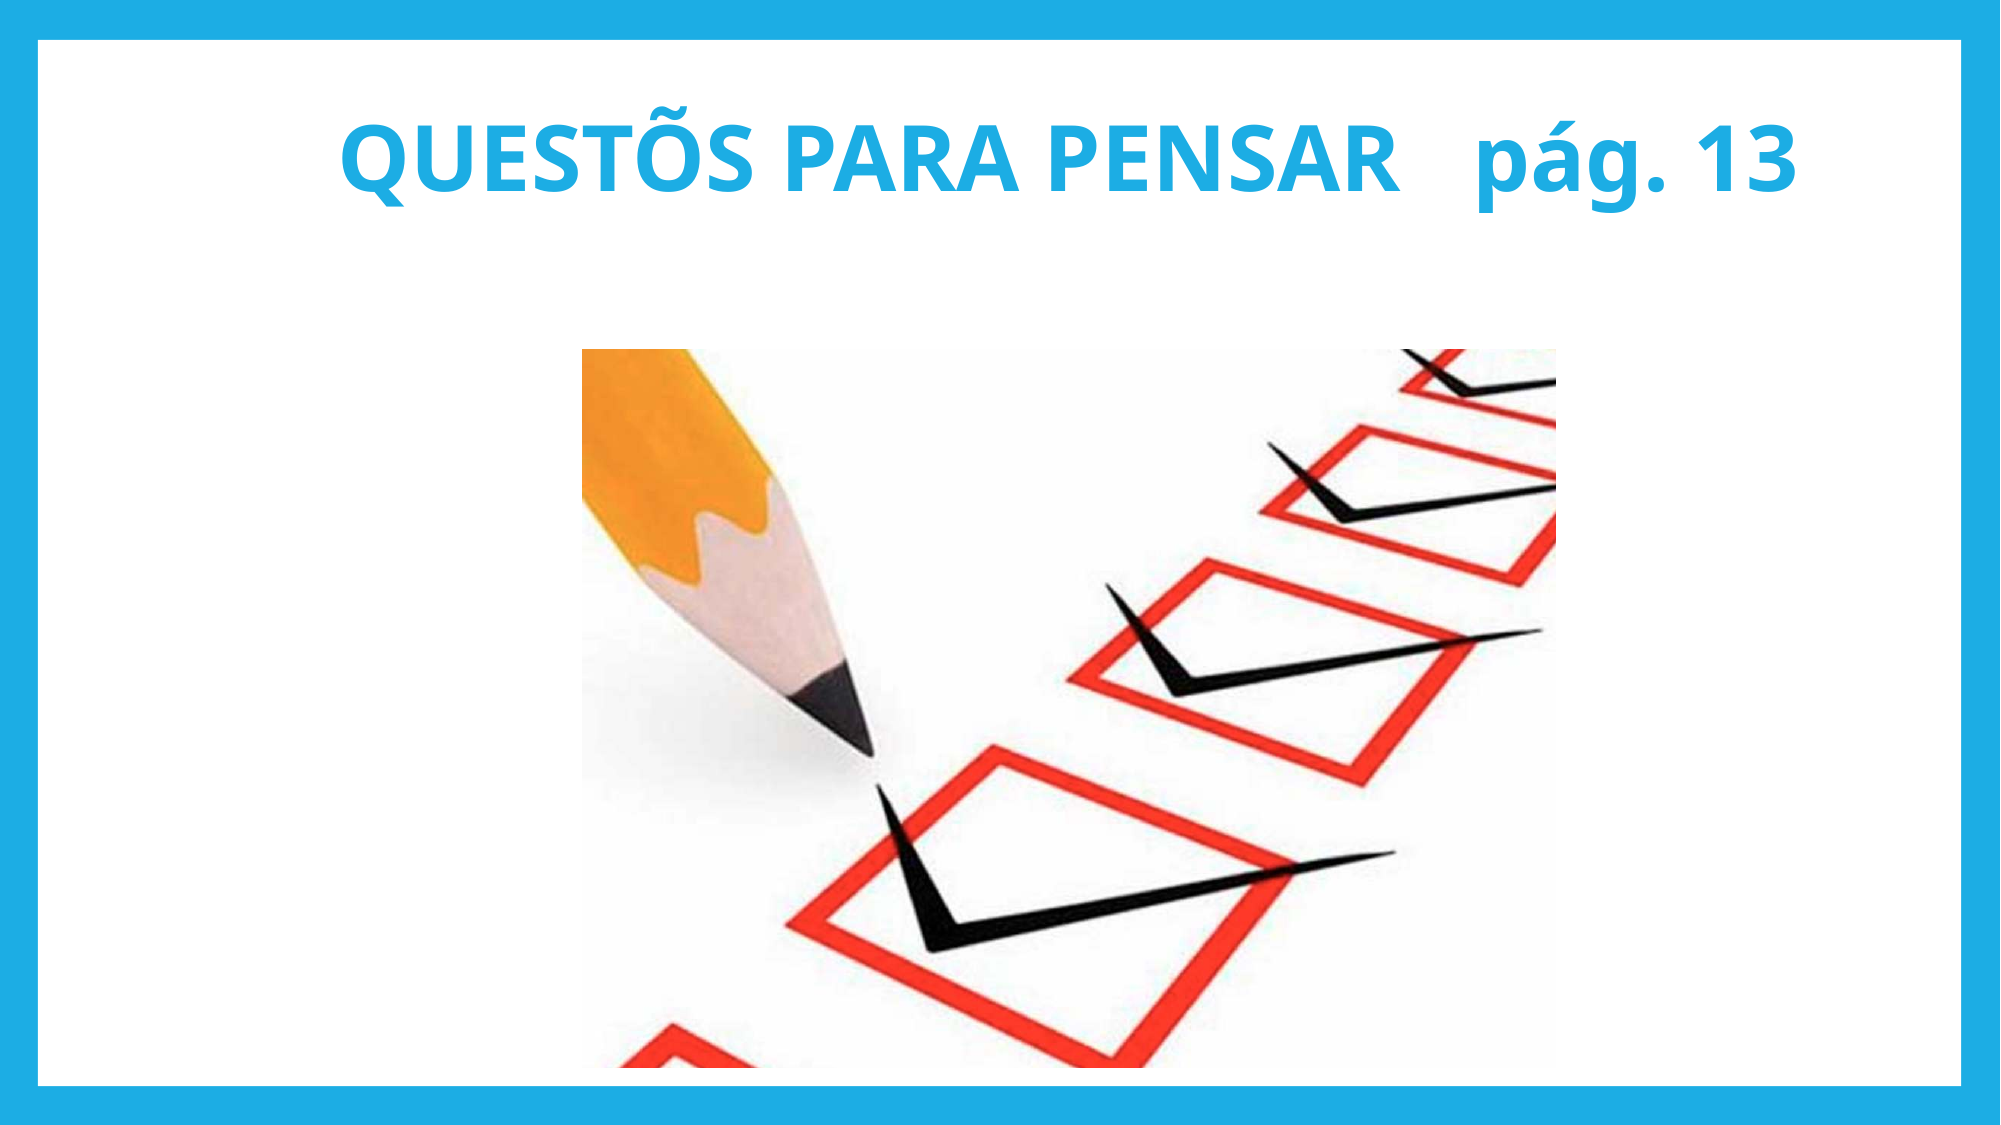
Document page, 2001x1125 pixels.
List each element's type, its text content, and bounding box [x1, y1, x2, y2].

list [582, 348, 1556, 1068]
title QUESTÕS PARA PENSAR pág. 13 [187, 61, 1950, 262]
